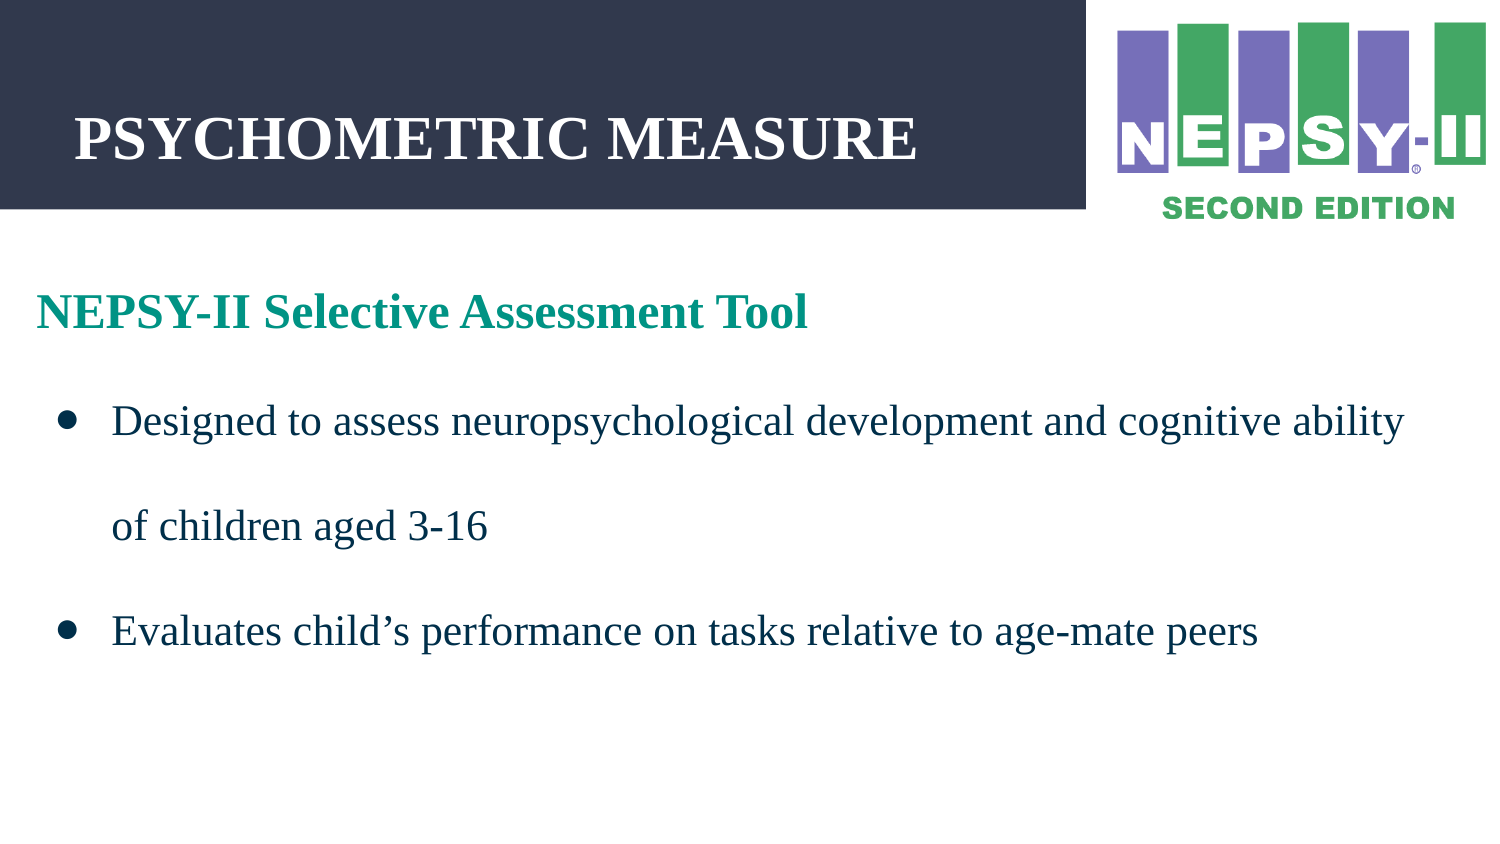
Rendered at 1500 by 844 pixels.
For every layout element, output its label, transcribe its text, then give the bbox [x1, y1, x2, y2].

picture [1085, 0, 1500, 235]
title PSYCHOMETRIC MEASURE [58, 81, 1085, 185]
text_box NEPSY-II Selective Assessment Tool Designed to assess neuropsychological development and cognitive ability of children aged 3-16 Evaluates child’s performance on tasks relative to age-mate peers [21, 233, 1439, 669]
